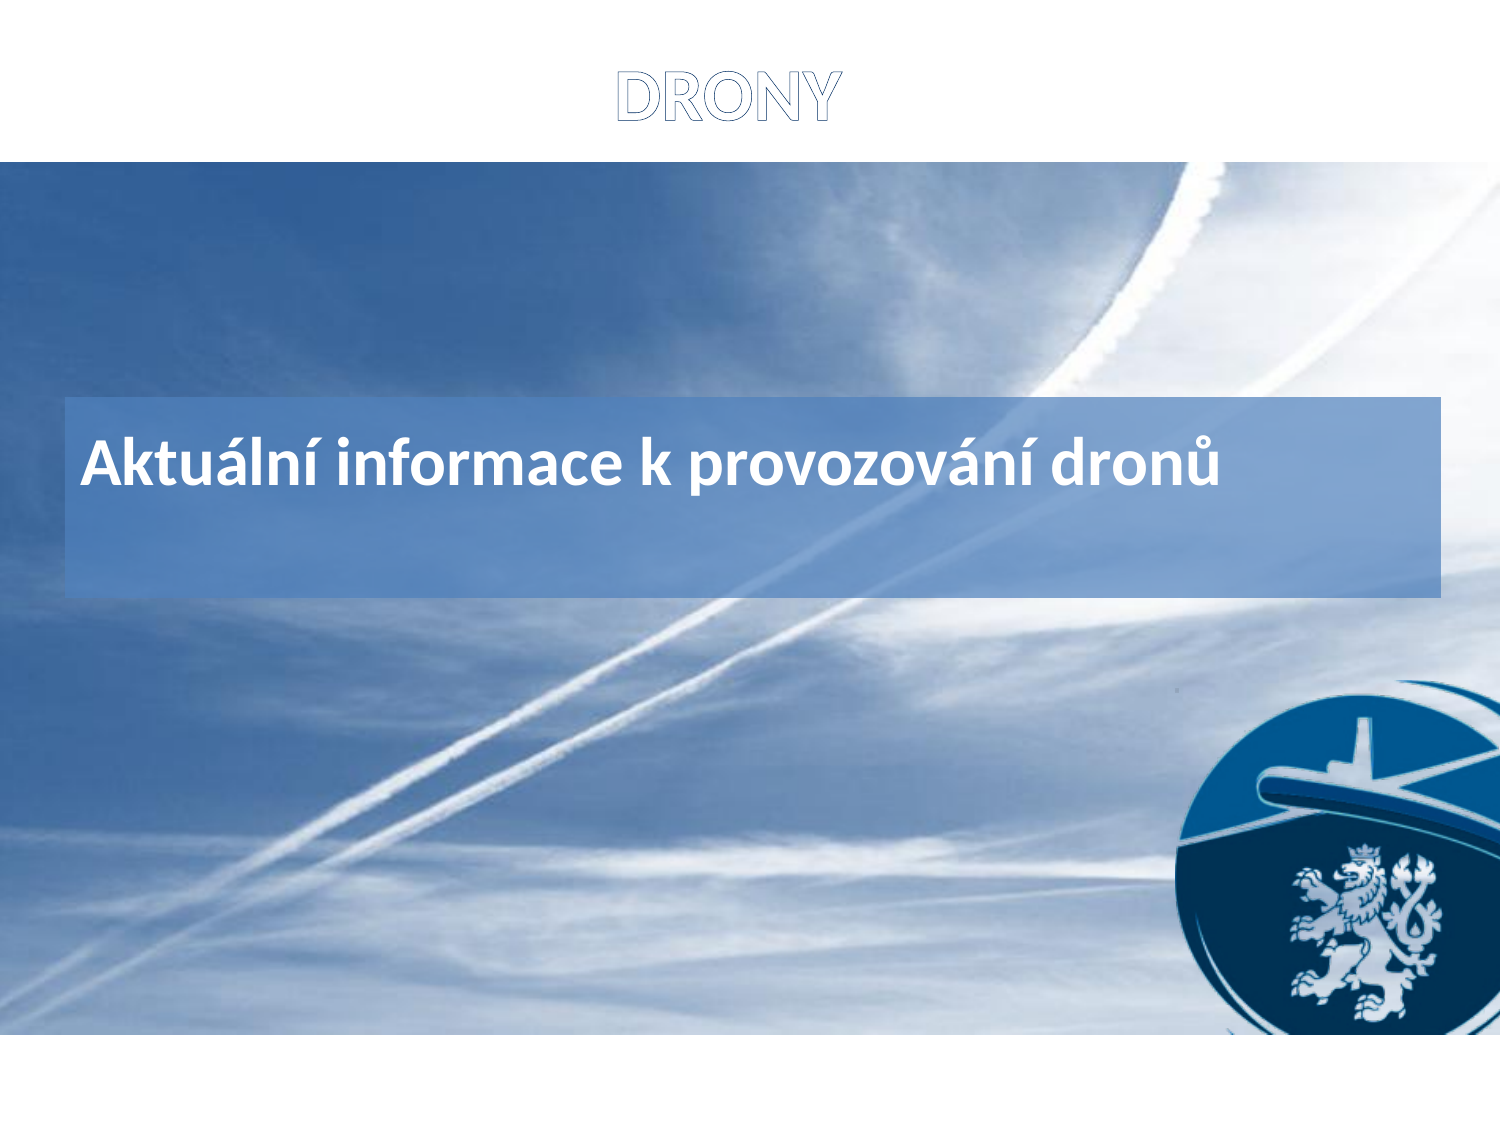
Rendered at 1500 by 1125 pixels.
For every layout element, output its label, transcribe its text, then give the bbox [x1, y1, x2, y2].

list Aktuální informace k provozování dronů [64, 397, 1441, 598]
picture [0, 162, 1500, 1035]
title drony [53, 0, 1404, 185]
